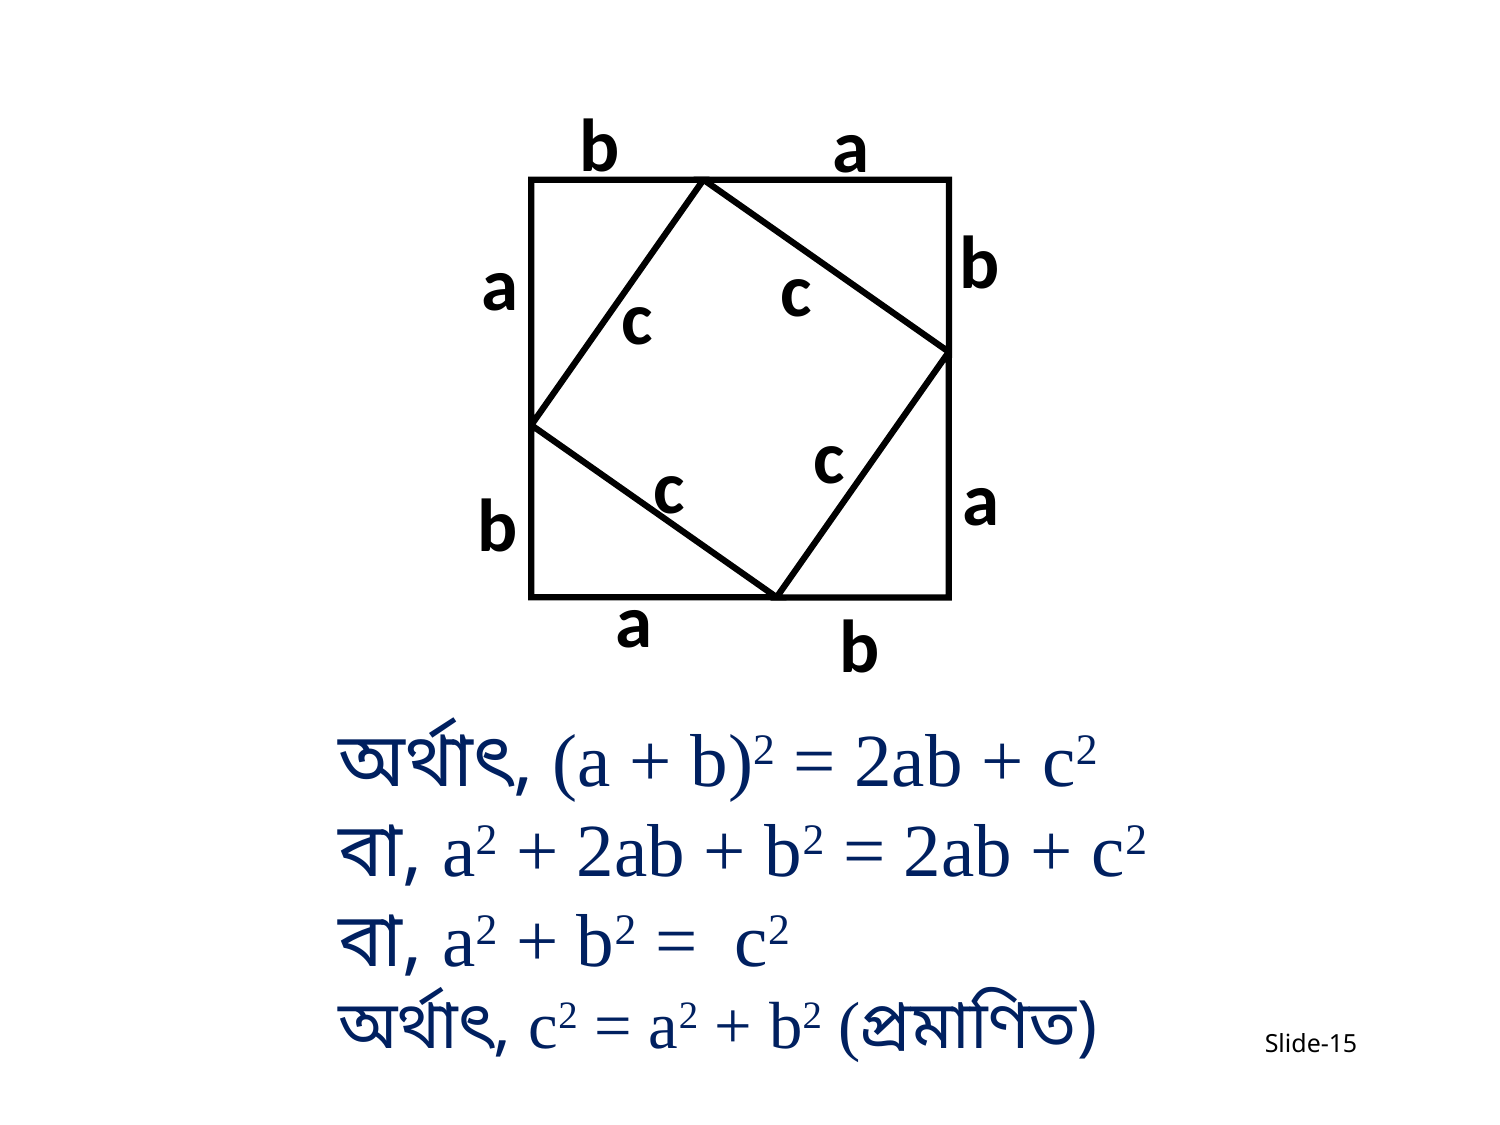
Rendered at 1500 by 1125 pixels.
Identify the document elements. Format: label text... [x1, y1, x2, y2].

text_box অর্থাৎ, (a + b)2 = 2ab + c2 বা, a2 + 2ab + b2 = 2ab + c2 বা, a2 + b2 = c2 অর্থাৎ, c2 = a2 + b2 (প্রমাণিত) [323, 704, 1442, 1070]
text_box Slide-15 [1250, 1019, 1373, 1065]
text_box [462, 0, 1013, 698]
